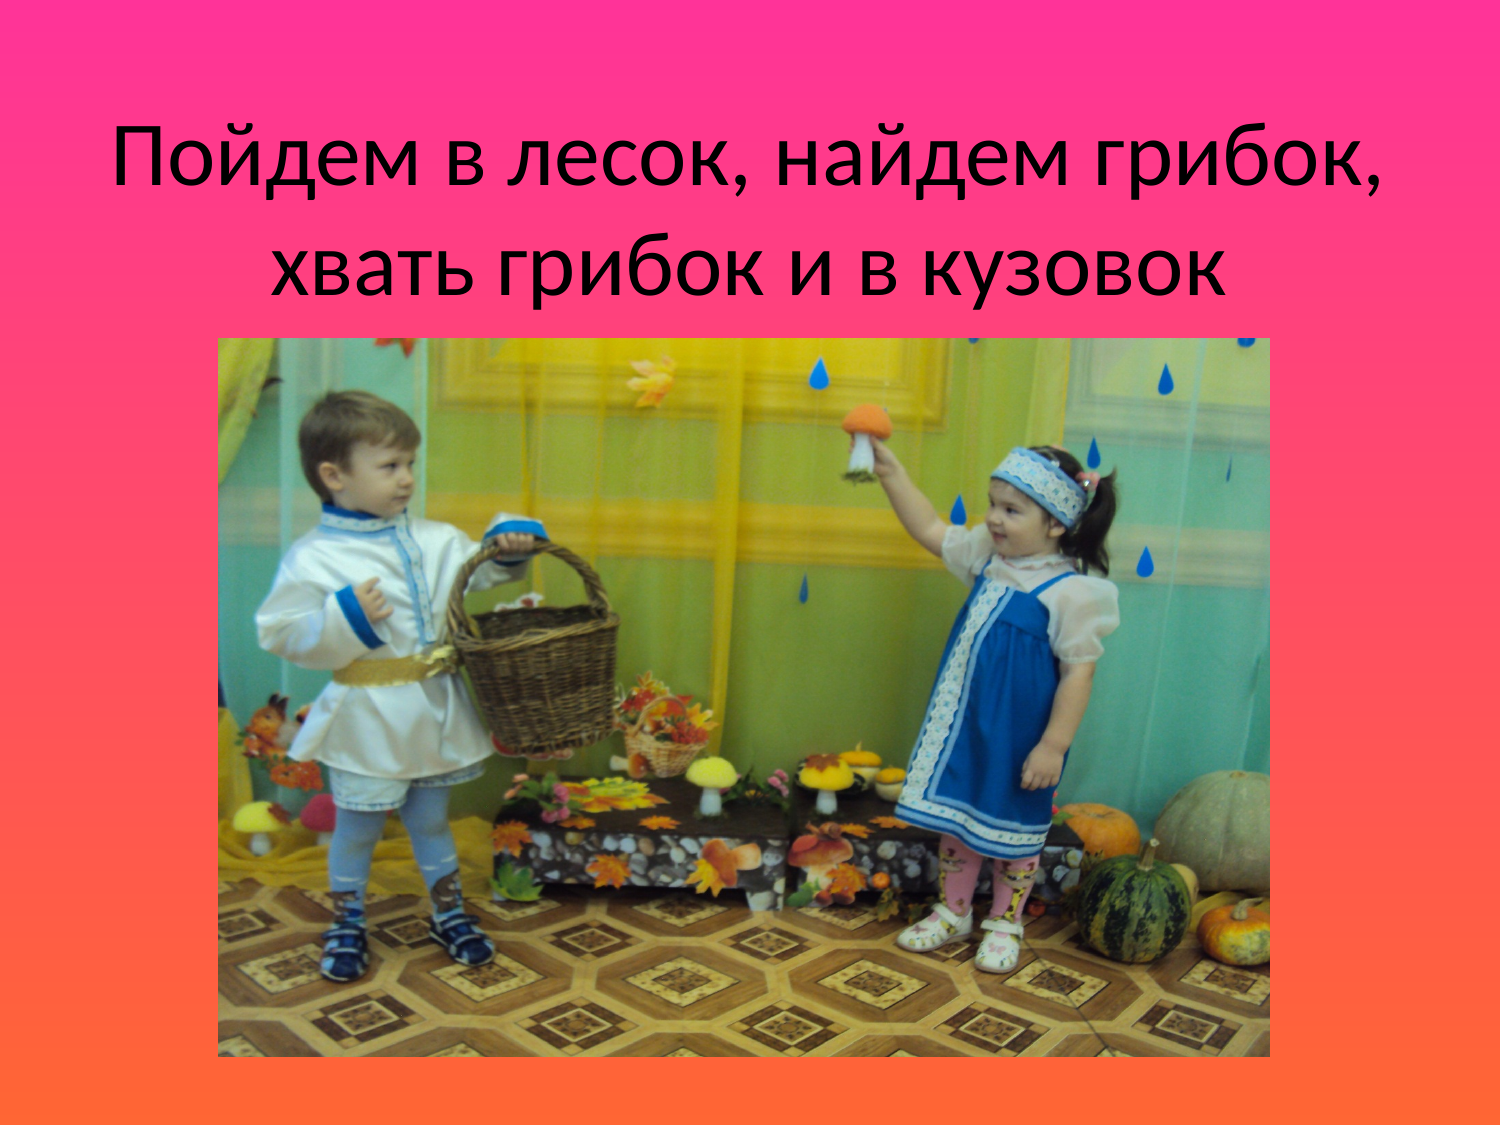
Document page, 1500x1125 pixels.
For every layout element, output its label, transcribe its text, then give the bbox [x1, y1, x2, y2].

title Пойдем в лесок, найдем грибок, хвать грибок и в кузовок [75, 45, 1424, 362]
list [218, 337, 1270, 1058]
